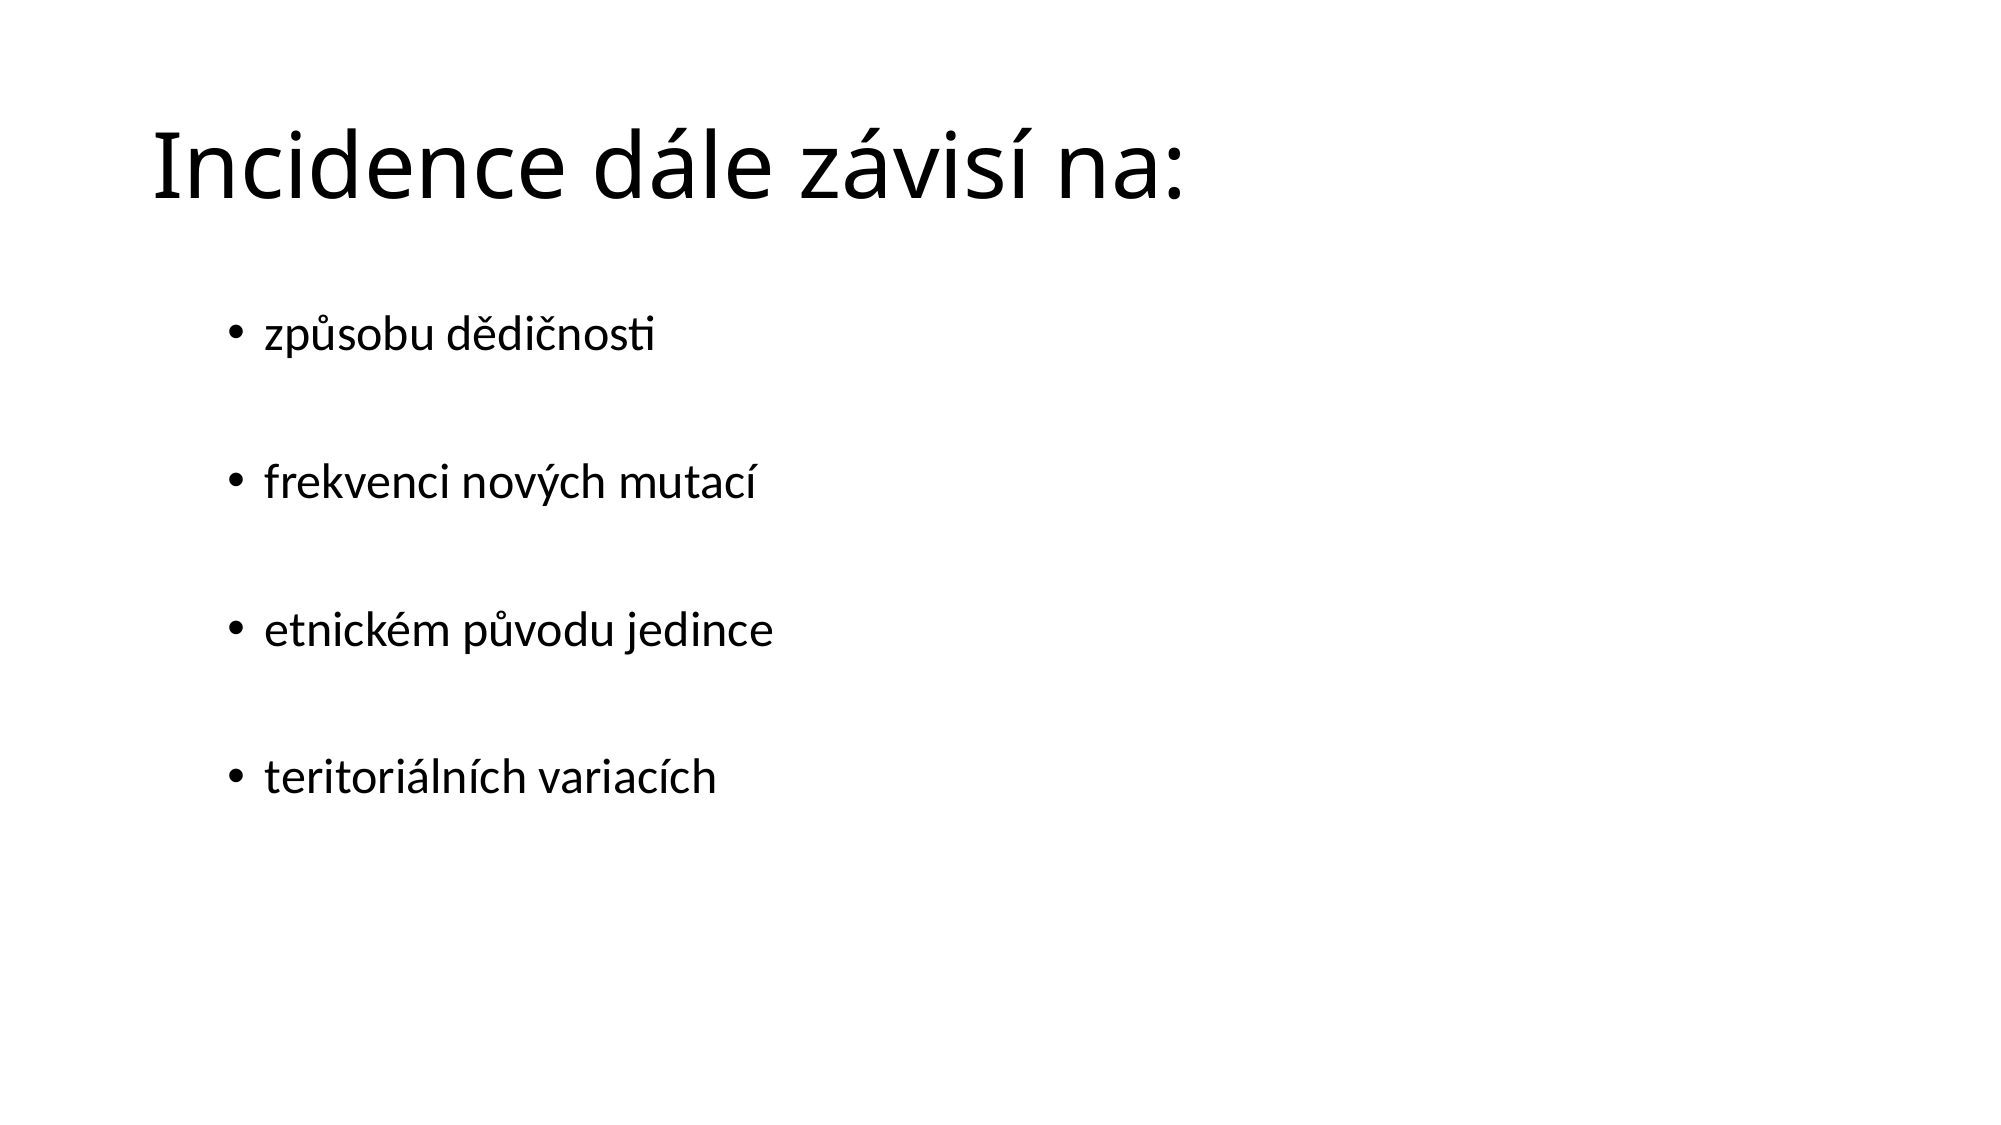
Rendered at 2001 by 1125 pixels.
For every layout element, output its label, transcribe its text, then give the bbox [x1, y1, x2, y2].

title Incidence dále závisí na: [137, 59, 1863, 278]
list způsobu dědičnosti frekvenci nových mutací etnickém původu jedince teritoriálních variacích [137, 299, 1863, 1014]
